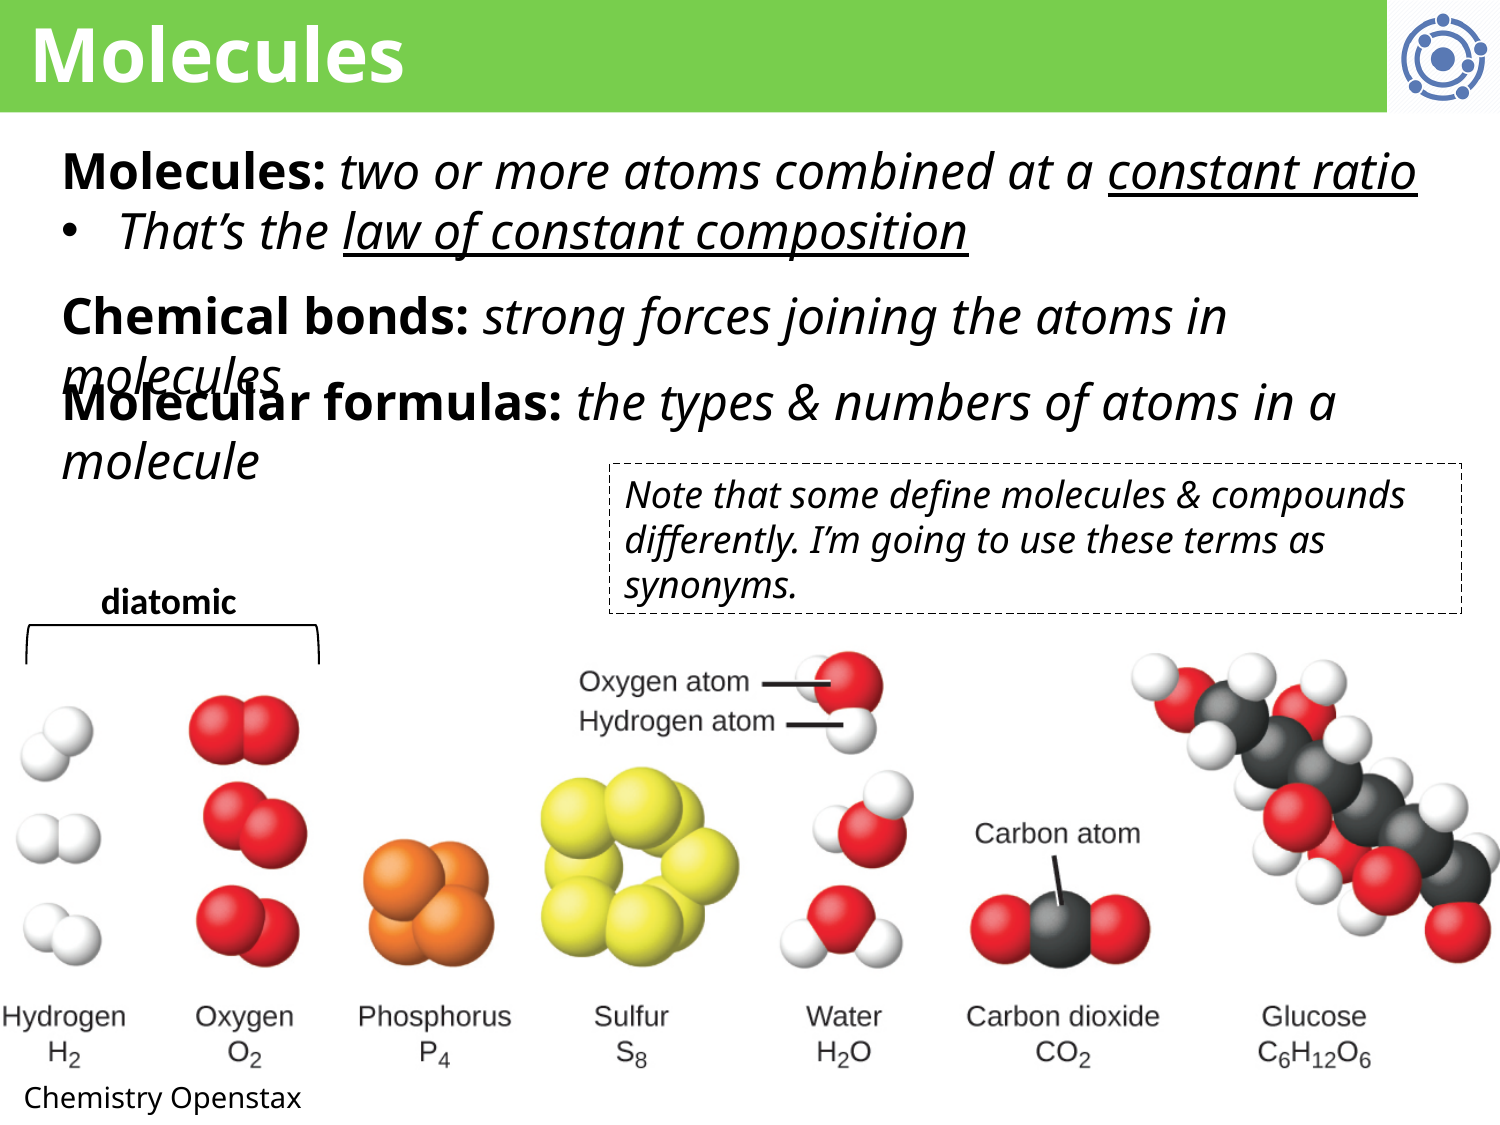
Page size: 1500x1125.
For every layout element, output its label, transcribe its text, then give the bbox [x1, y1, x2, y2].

text_box Molecules: two or more atoms combined at a constant ratio That’s the law of constant composition [46, 132, 1462, 267]
picture [1387, 0, 1500, 114]
picture [0, 644, 1500, 1074]
text_box Chemistry Openstax [8, 1074, 637, 1122]
text_box [25, 624, 320, 644]
text_box diatomic [85, 569, 252, 630]
text_box Note that some define molecules & compounds differently. I’m going to use these terms as synonyms. [609, 463, 1462, 614]
text_box Chemical bonds: strong forces joining the atoms in molecules [46, 276, 1462, 362]
text_box Molecular formulas: the types & numbers of atoms in a molecule [46, 362, 1462, 498]
text_box Molecules [14, 0, 422, 105]
text_box [0, 0, 1387, 113]
